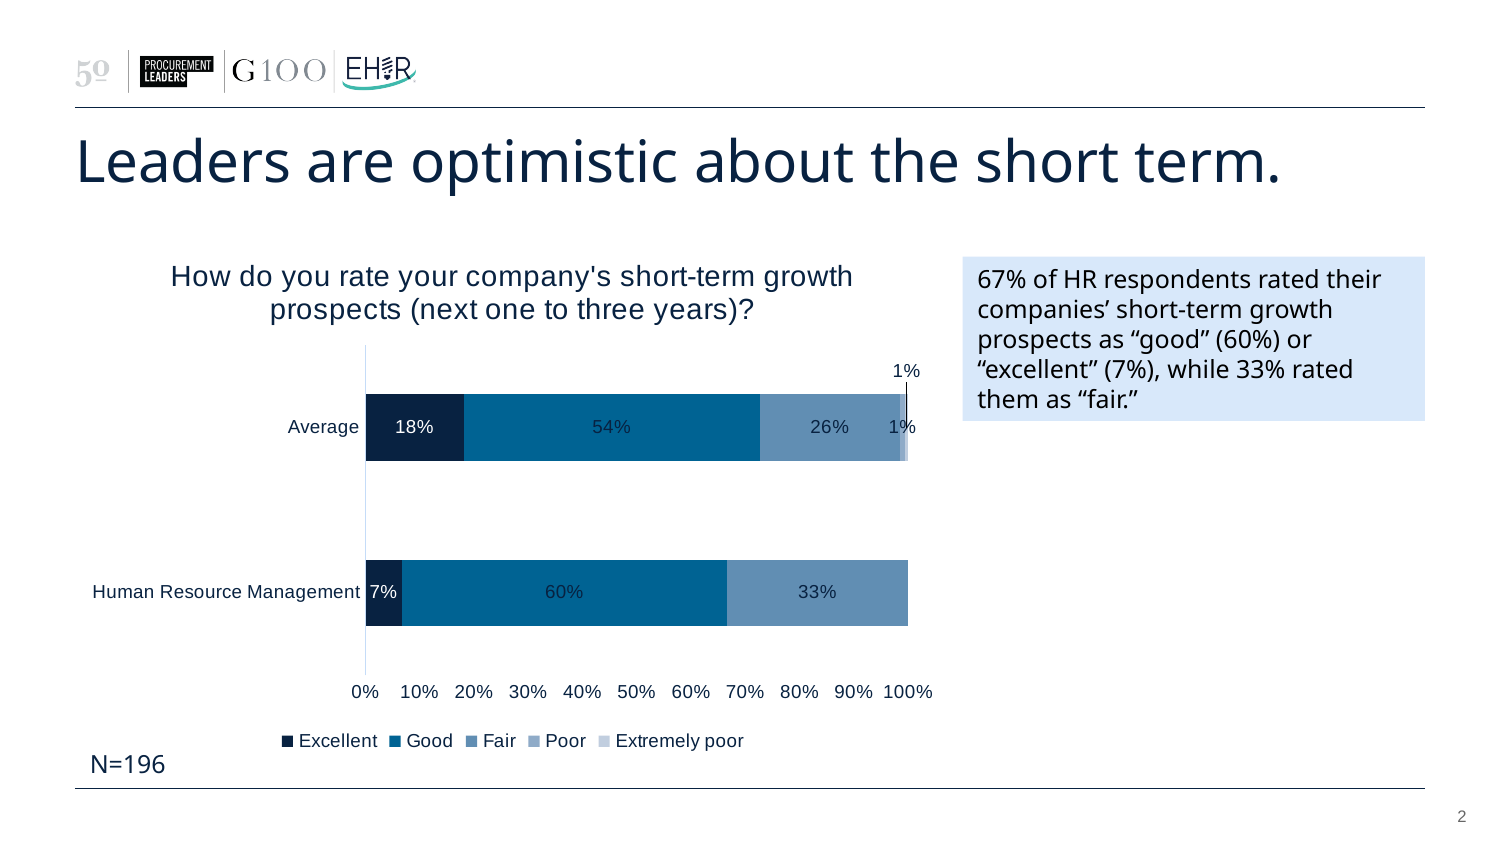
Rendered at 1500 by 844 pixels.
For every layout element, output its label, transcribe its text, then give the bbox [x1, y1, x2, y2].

text_box N=196 [75, 759, 254, 786]
picture [75, 50, 416, 93]
chart [74, 232, 951, 759]
text_box 67% of HR respondents rated their companies’ short-term growth prospects as “good” (60%) or “excellent” (7%), while 33% rated them as “fair.” [962, 256, 1425, 421]
title Leaders are optimistic about the short term. [75, 132, 1425, 215]
